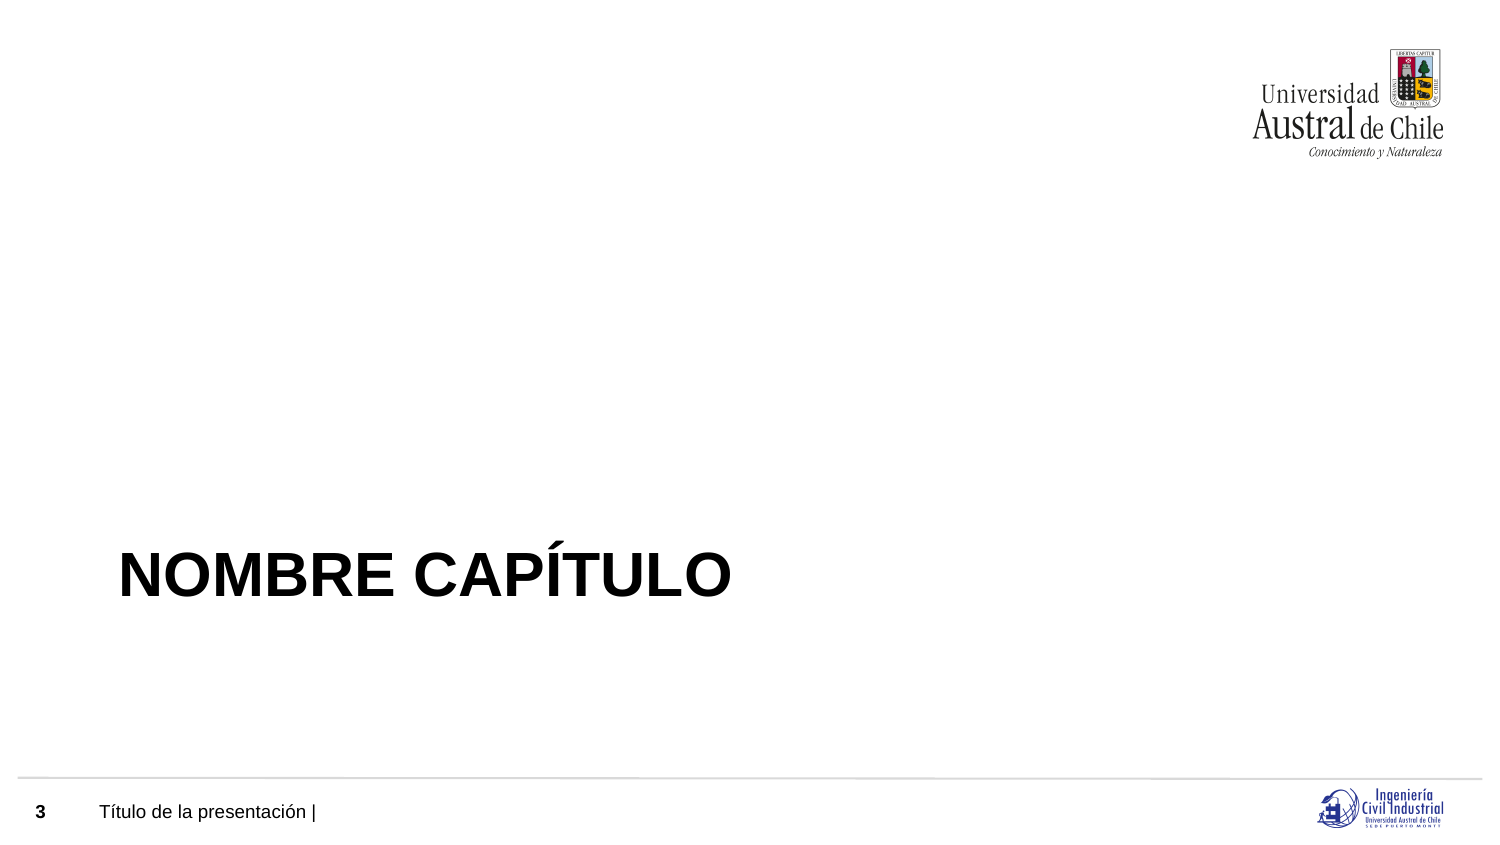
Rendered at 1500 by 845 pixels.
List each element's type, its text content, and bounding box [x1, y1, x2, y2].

picture [1236, 31, 1460, 180]
picture [1314, 785, 1449, 832]
title Nombre capítulo [118, 542, 1394, 710]
slide_number 3 [35, 778, 89, 844]
